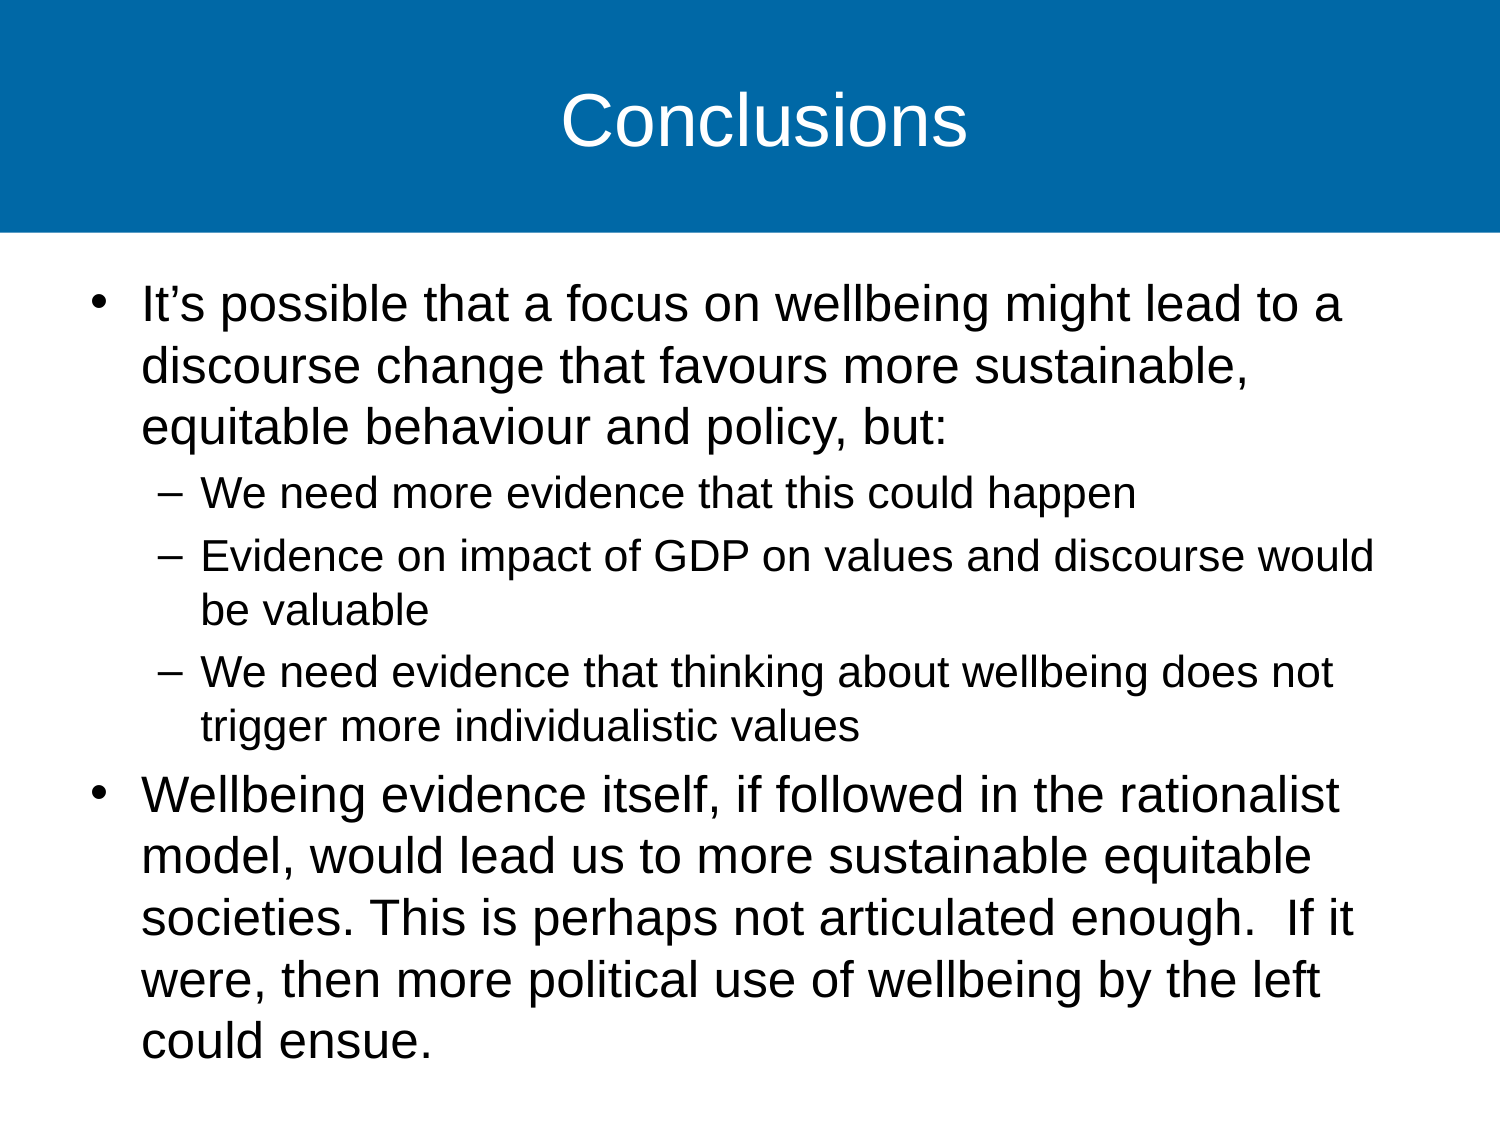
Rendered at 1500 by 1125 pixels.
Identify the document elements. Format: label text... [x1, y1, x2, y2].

list It’s possible that a focus on wellbeing might lead to a discourse change that favours more sustainable, equitable behaviour and policy, but: We need more evidence that this could happen Evidence on impact of GDP on values and discourse would be valuable We need evidence that thinking about wellbeing does not trigger more individualistic values Wellbeing evidence itself, if followed in the rationalist model, would lead us to more sustainable equitable societies. This is perhaps not articulated enough. If it were, then more political use of wellbeing by the left could ensue. [75, 262, 1425, 1083]
title Conclusions [0, 0, 1500, 233]
